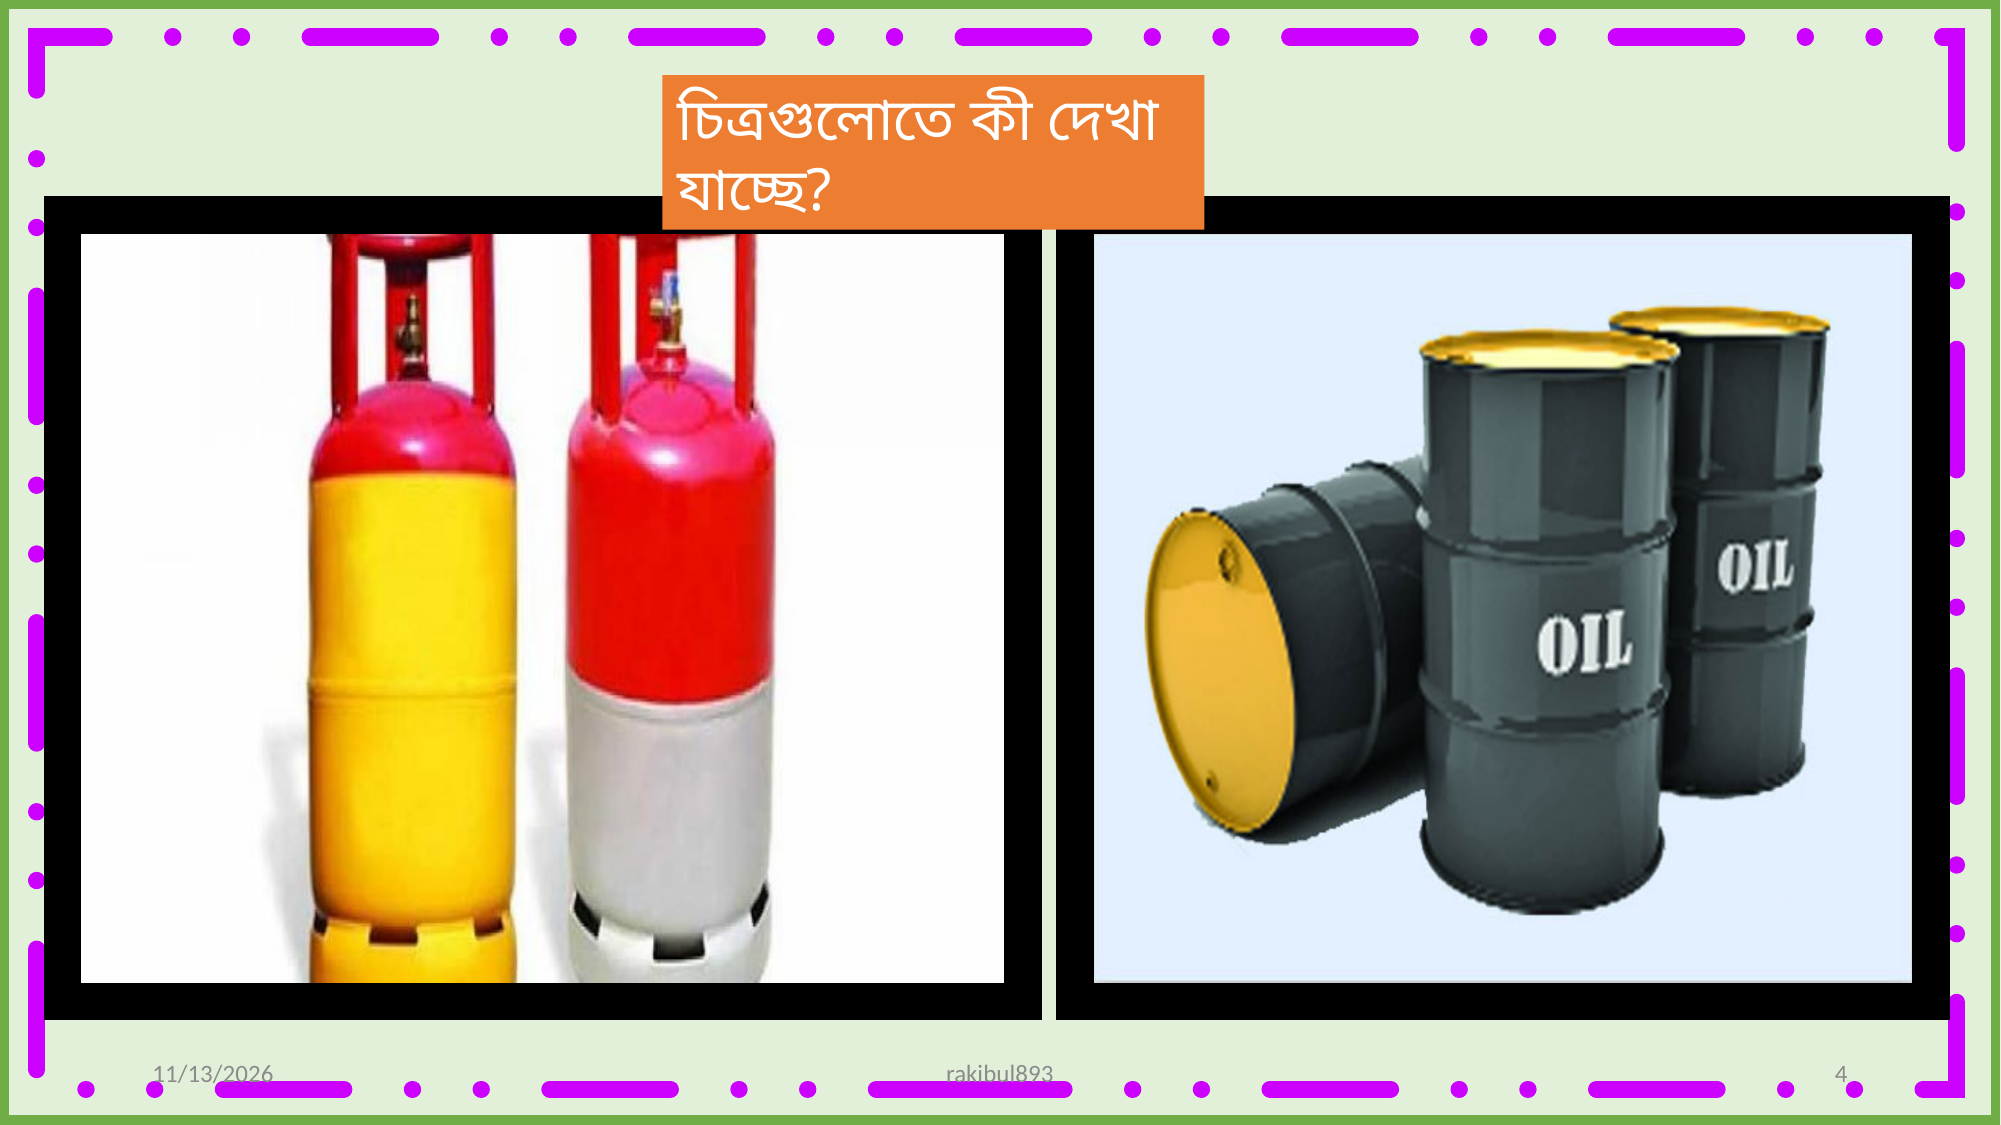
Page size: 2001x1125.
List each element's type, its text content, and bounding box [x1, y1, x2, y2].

text_box চিত্রগুলোতে কী দেখা যাচ্ছে? [662, 75, 1205, 230]
footer rakibul893 [662, 1042, 1338, 1103]
slide_number 4 [1412, 1042, 1863, 1103]
picture [1093, 233, 1913, 983]
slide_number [137, 1042, 588, 1103]
picture [81, 233, 1005, 983]
